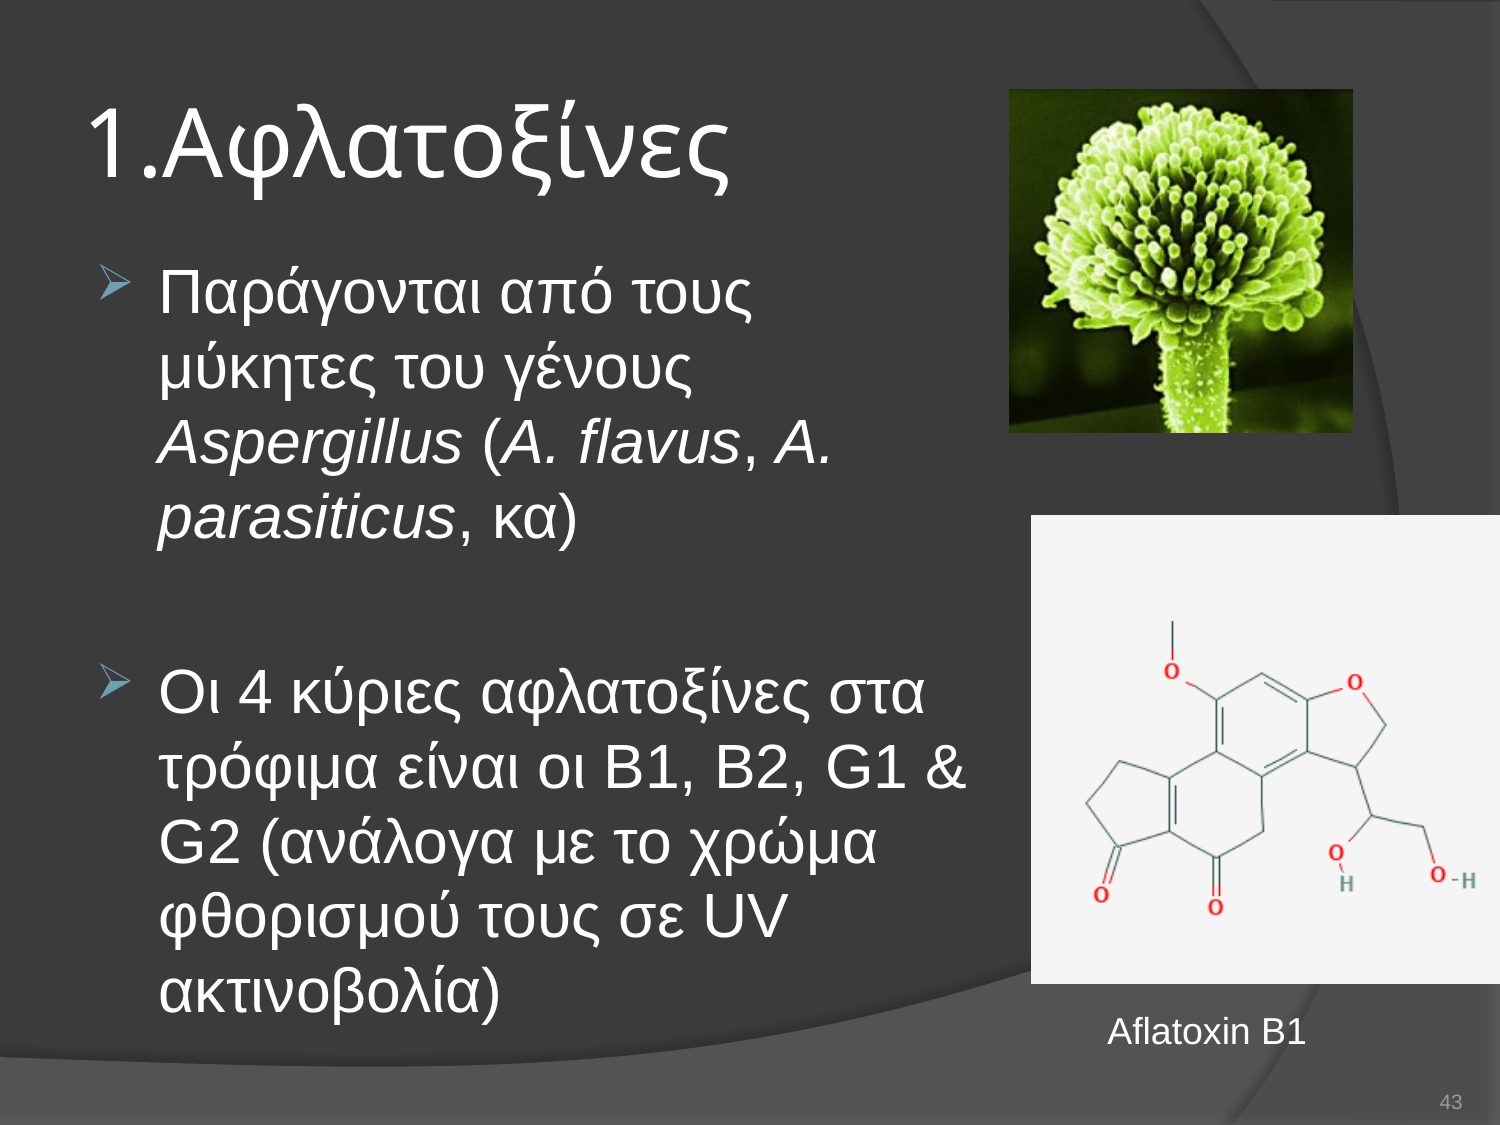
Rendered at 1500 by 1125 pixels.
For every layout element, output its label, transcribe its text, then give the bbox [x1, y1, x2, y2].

title 1.Αφλατοξίνες [75, 45, 1300, 233]
picture [1009, 89, 1353, 433]
list Παράγονται από τους μύκητες του γένους Aspergillus (A. flavus, A. parasiticus, κα) Οι 4 κύριες αφλατοξίνες στα τρόφιμα είναι οι B1, B2, G1 & G2 (ανάλογα με το χρώμα φθορισμού τους σε UV ακτινοβολία) [75, 243, 987, 1083]
text_box Aflatoxin B1 [1092, 999, 1459, 1060]
slide_number 43 [1337, 1053, 1463, 1114]
picture [1030, 514, 1500, 985]
